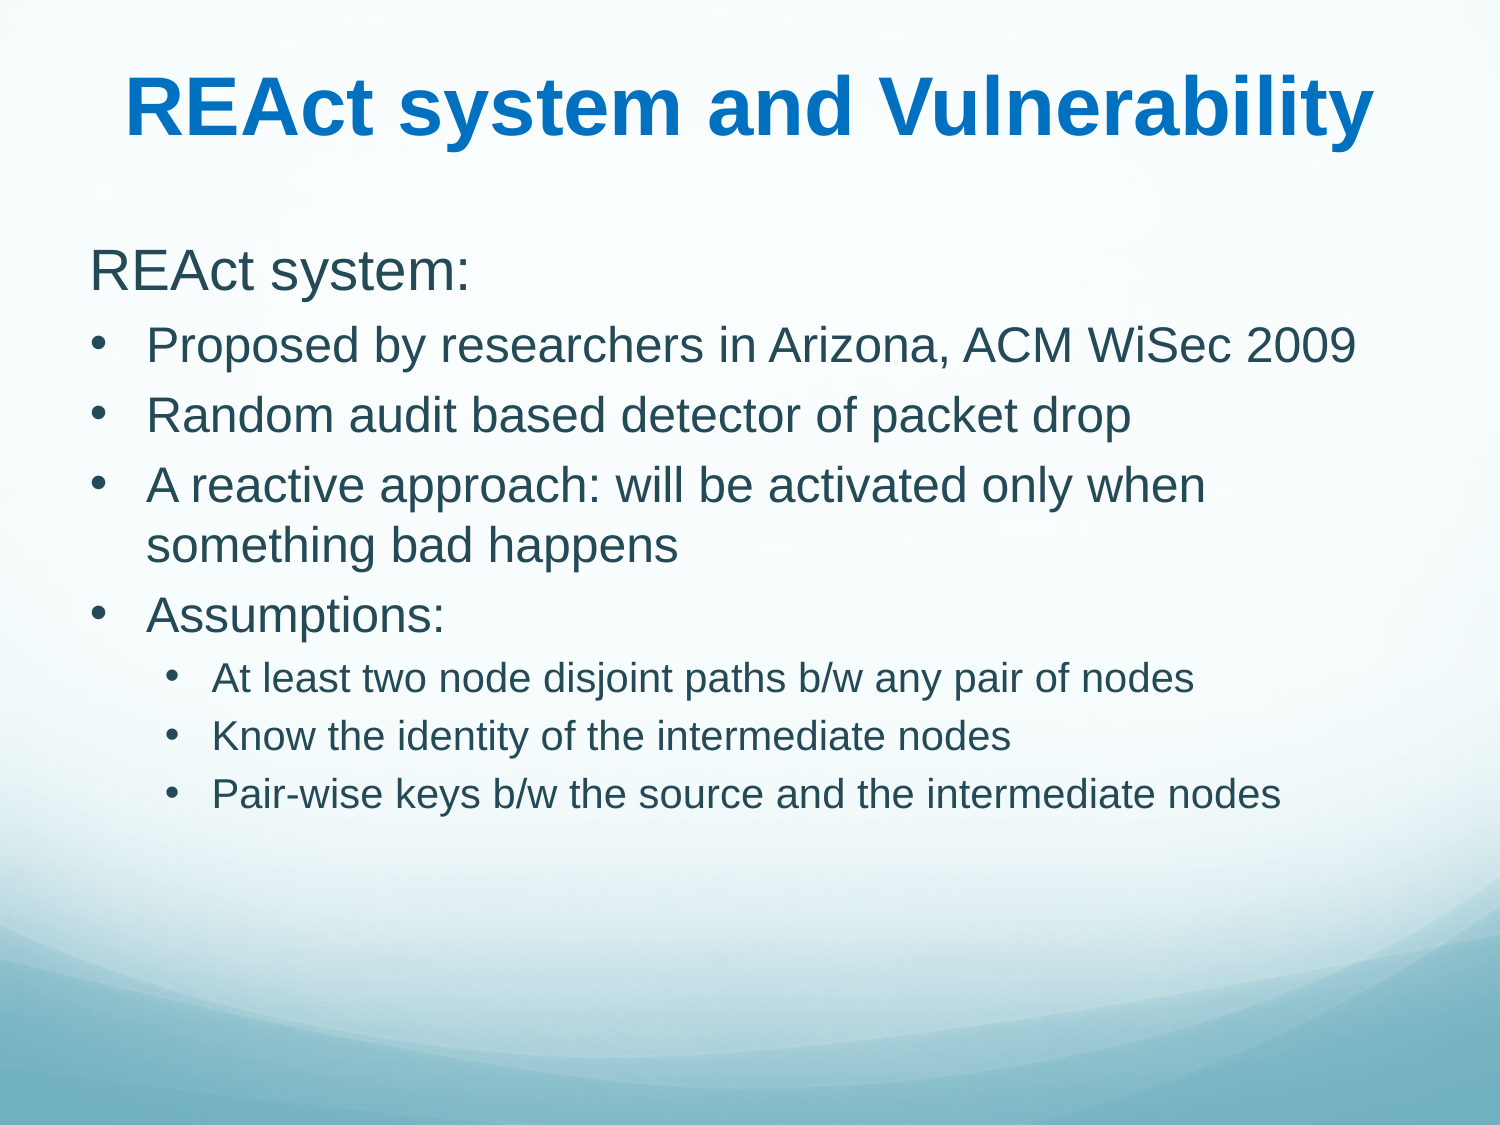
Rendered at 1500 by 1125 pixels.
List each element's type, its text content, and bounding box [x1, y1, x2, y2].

text_box REAct system and Vulnerability [0, 45, 1500, 233]
text_box REAct system: Proposed by researchers in Arizona, ACM WiSec 2009 Random audit based detector of packet drop A reactive approach: will be activated only when something bad happens Assumptions: At least two node disjoint paths b/w any pair of nodes Know the identity of the intermediate nodes Pair-wise keys b/w the source and the intermediate nodes [74, 233, 1425, 975]
